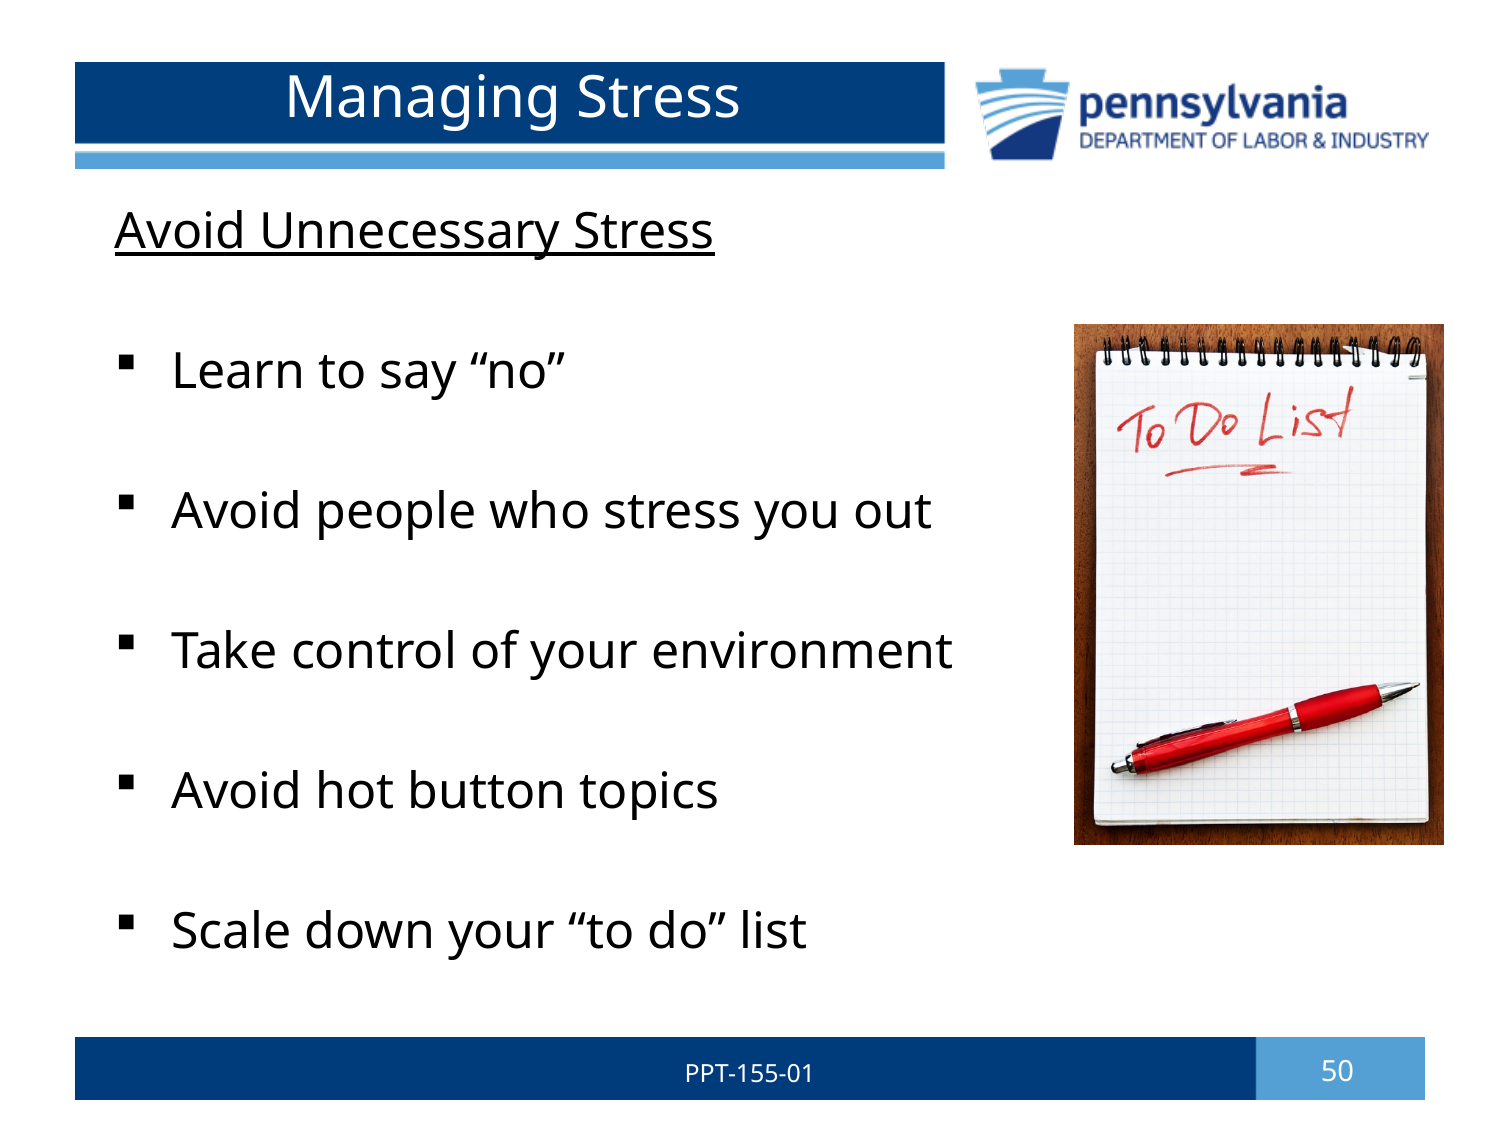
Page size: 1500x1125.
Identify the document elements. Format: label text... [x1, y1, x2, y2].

slide_number 50 [1250, 1042, 1425, 1103]
picture [75, 62, 1429, 169]
title Managing Stress [75, 50, 950, 138]
picture [75, 1037, 1425, 1100]
picture [1074, 324, 1445, 845]
footer PPT-155-01 [512, 1042, 988, 1103]
subtitle Avoid Unnecessary Stress Learn to say “no” Avoid people who stress you out Take control of your environment Avoid hot button topics Scale down your “to do” list [99, 191, 1400, 979]
